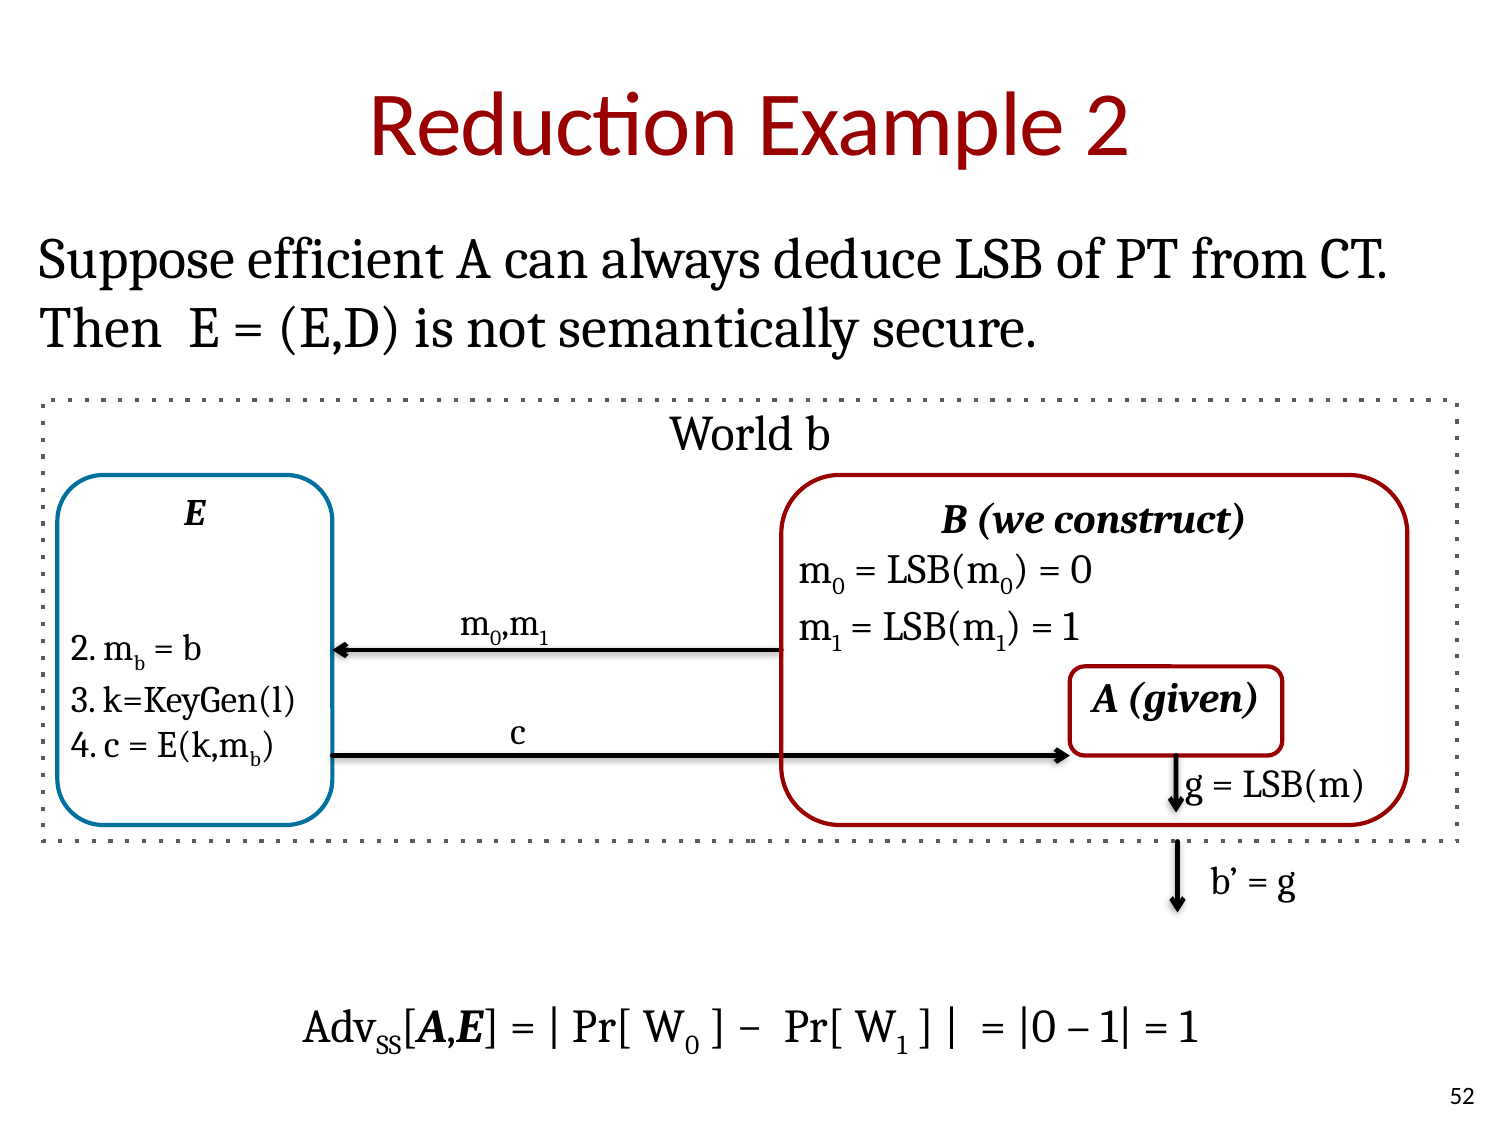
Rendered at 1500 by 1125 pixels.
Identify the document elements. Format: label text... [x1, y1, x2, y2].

title Reduction Example 2 [75, 24, 1425, 212]
list AdvSS[A,E] = | Pr[ W0 ] − Pr[ W1 ] | = |0 – 1| = 1 [75, 987, 1425, 1068]
text_box Suppose efficient A can always deduce LSB of PT from CT. Then E = (E,D) is not semantically secure. [24, 212, 1500, 396]
slide_number 52 [1125, 1065, 1475, 1125]
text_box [42, 399, 1458, 913]
